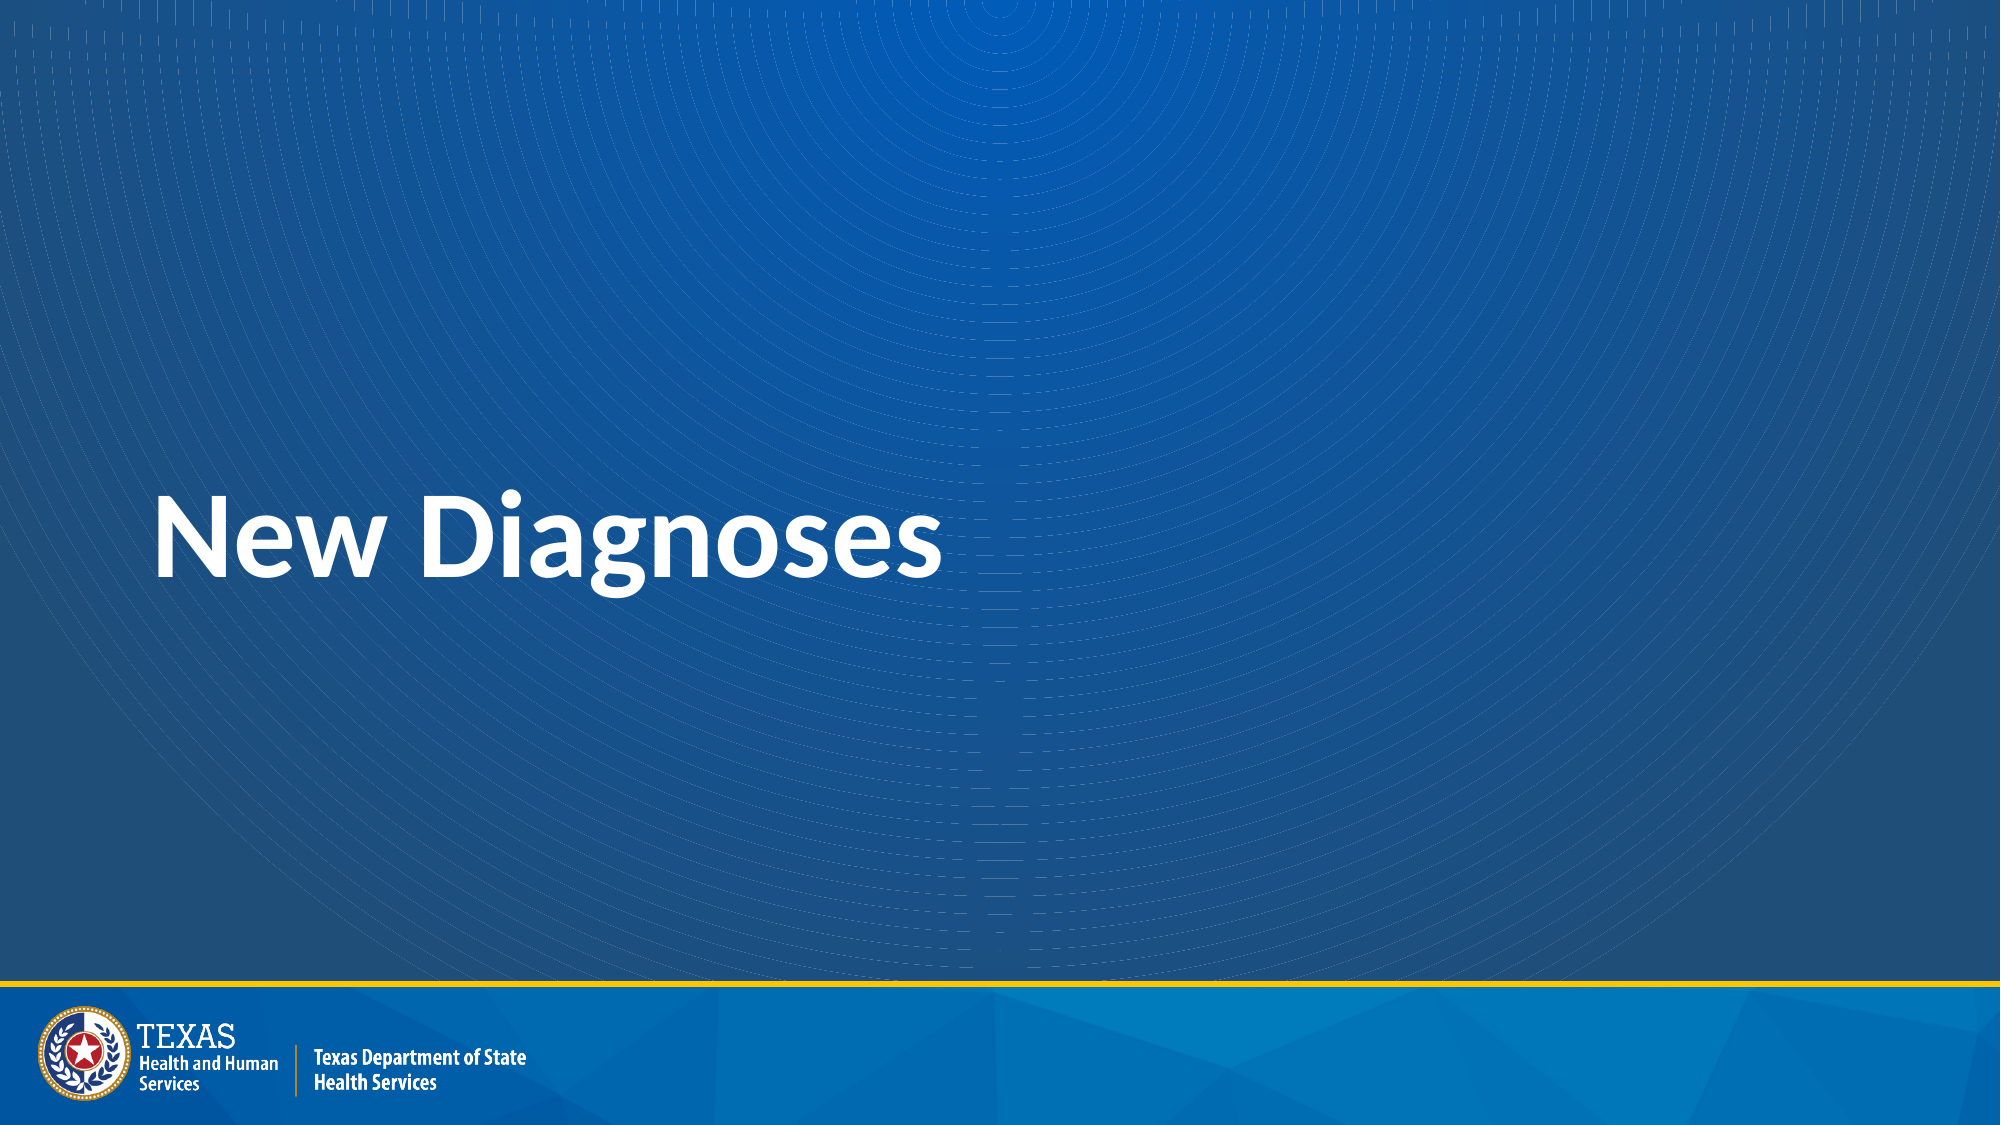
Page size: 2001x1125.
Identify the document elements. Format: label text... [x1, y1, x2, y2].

title New Diagnoses [136, 141, 1862, 613]
picture [0, 980, 2000, 1125]
